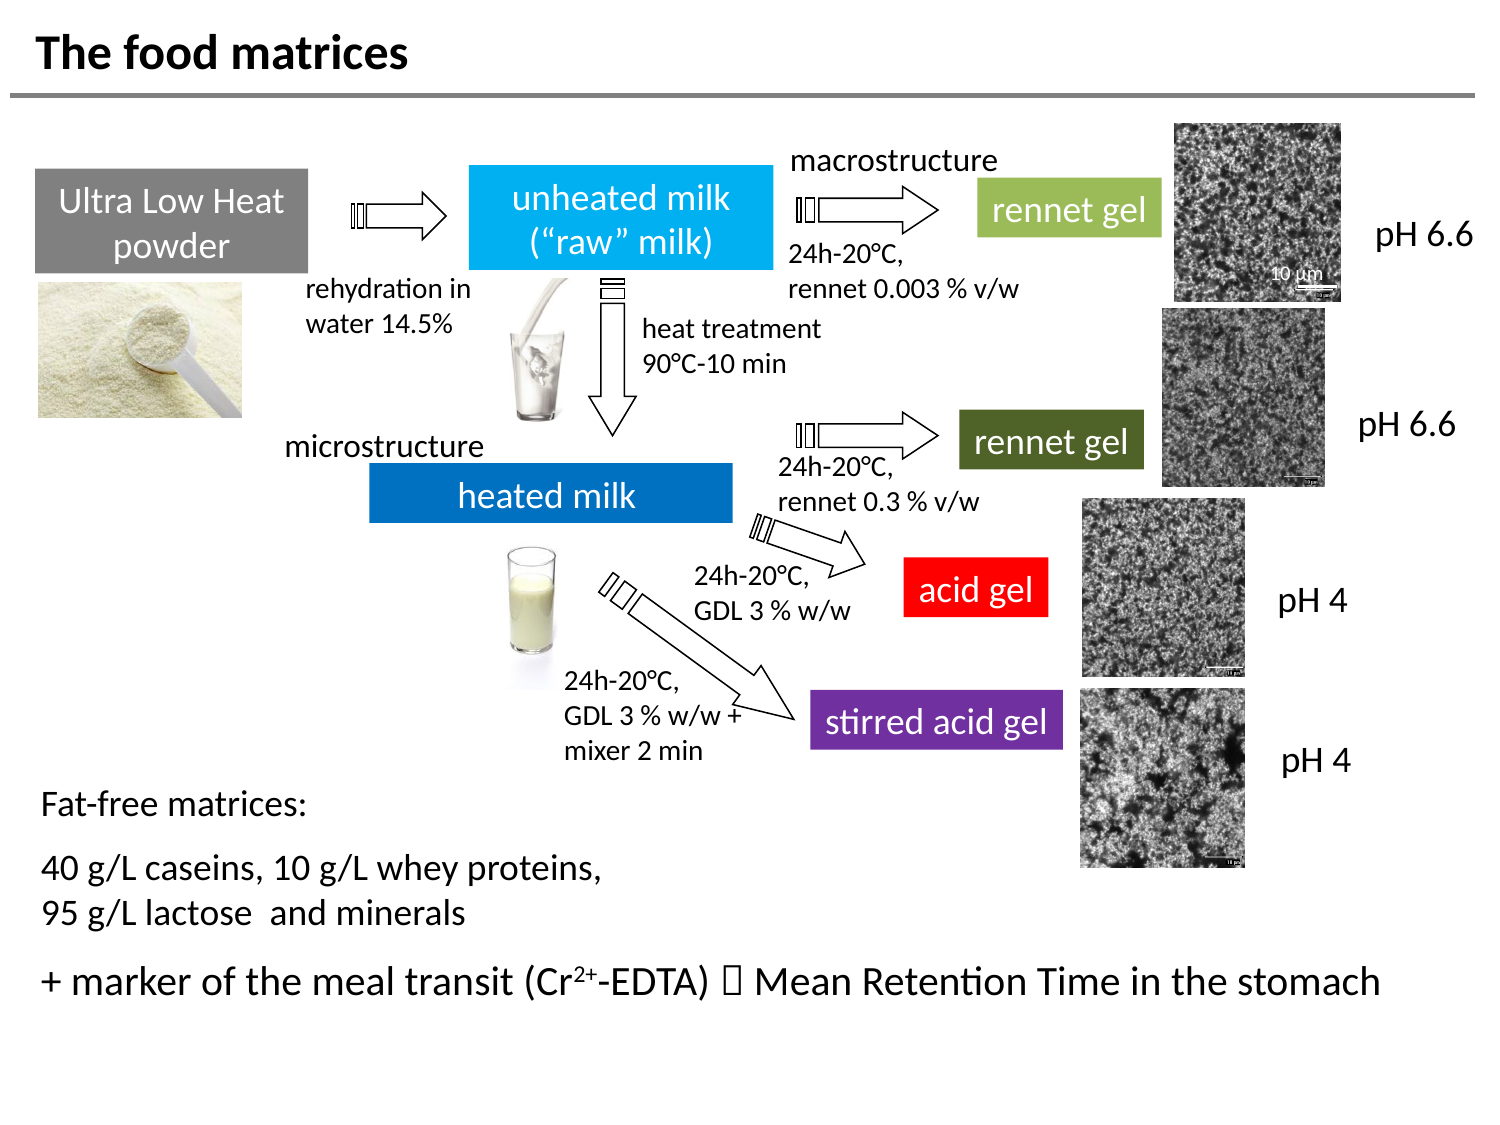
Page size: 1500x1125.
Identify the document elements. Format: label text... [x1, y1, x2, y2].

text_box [369, 278, 768, 691]
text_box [773, 122, 1500, 313]
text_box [762, 308, 1500, 526]
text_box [290, 164, 768, 436]
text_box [678, 498, 1382, 625]
text_box The food matrices [20, 12, 561, 88]
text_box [548, 626, 1385, 868]
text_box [34, 168, 309, 418]
text_box microstructure [269, 427, 364, 472]
text_box Fat-free matrices: 40 g/L caseins, 10 g/L whey proteins, 95 g/L lactose and minerals + marker of the meal transit (Cr2+-EDTA)  Mean Retention Time in the stomach [26, 771, 1500, 1062]
